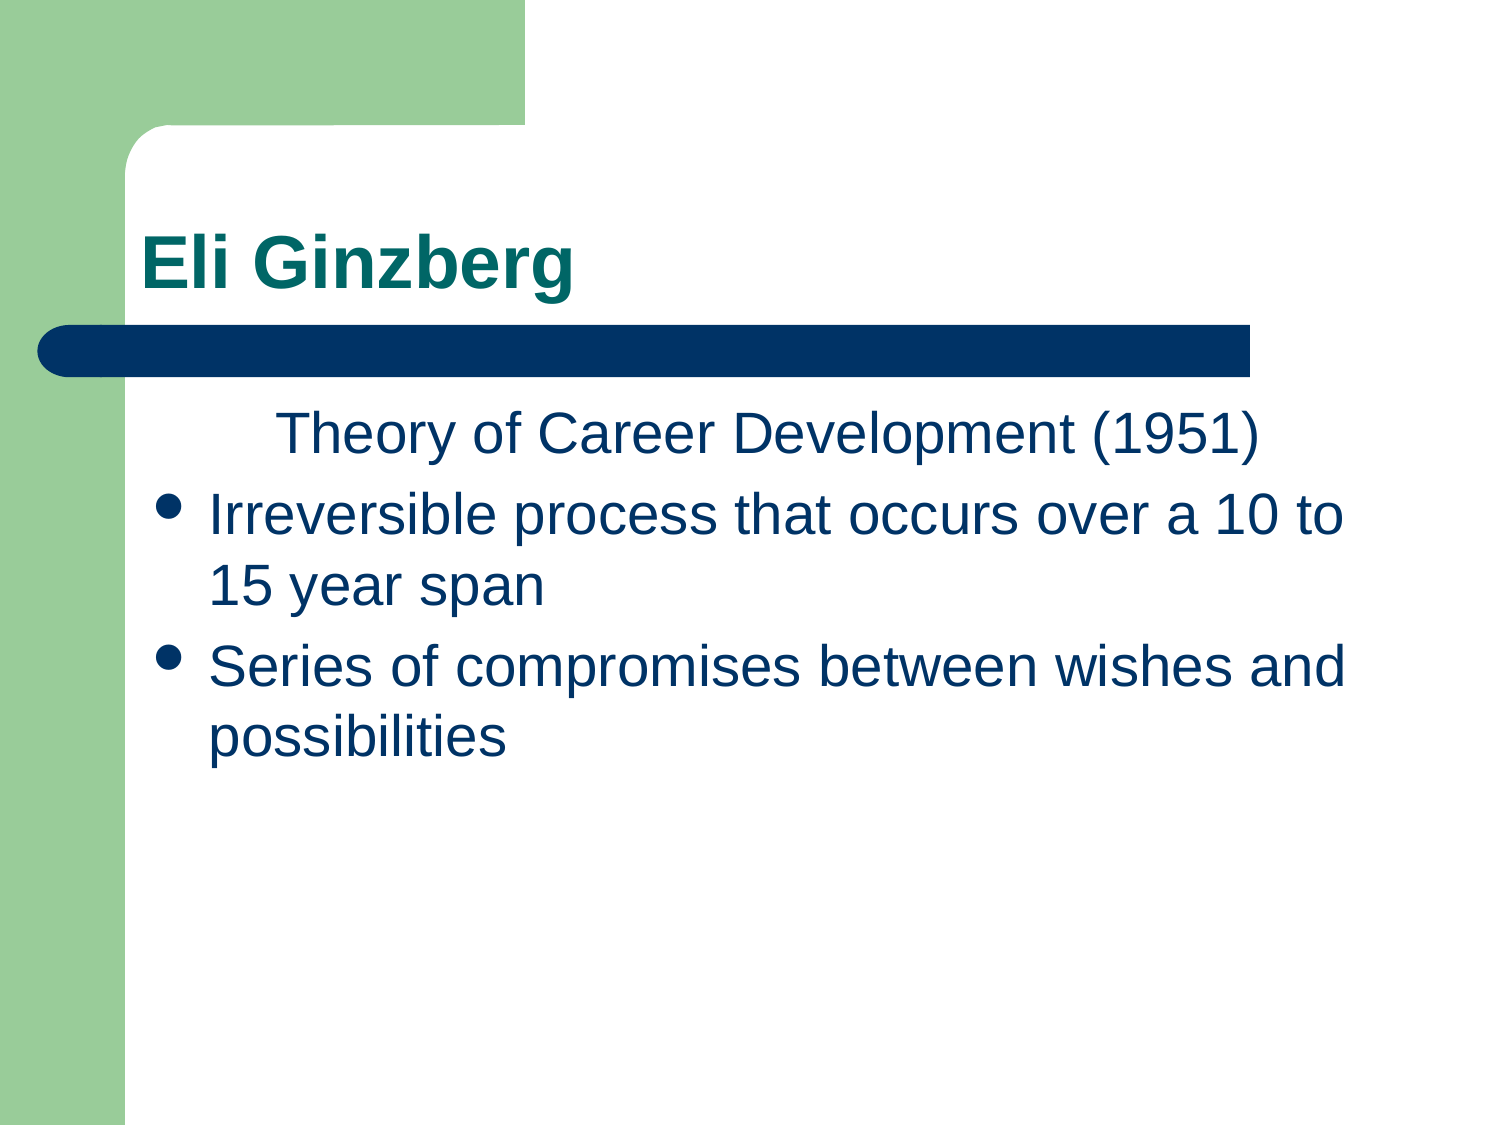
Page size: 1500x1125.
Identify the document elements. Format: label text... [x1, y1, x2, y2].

title Eli Ginzberg [124, 124, 1426, 313]
list Theory of Career Development (1951) Irreversible process that occurs over a 10 to 15 year span Series of compromises between wishes and possibilities [137, 387, 1400, 999]
